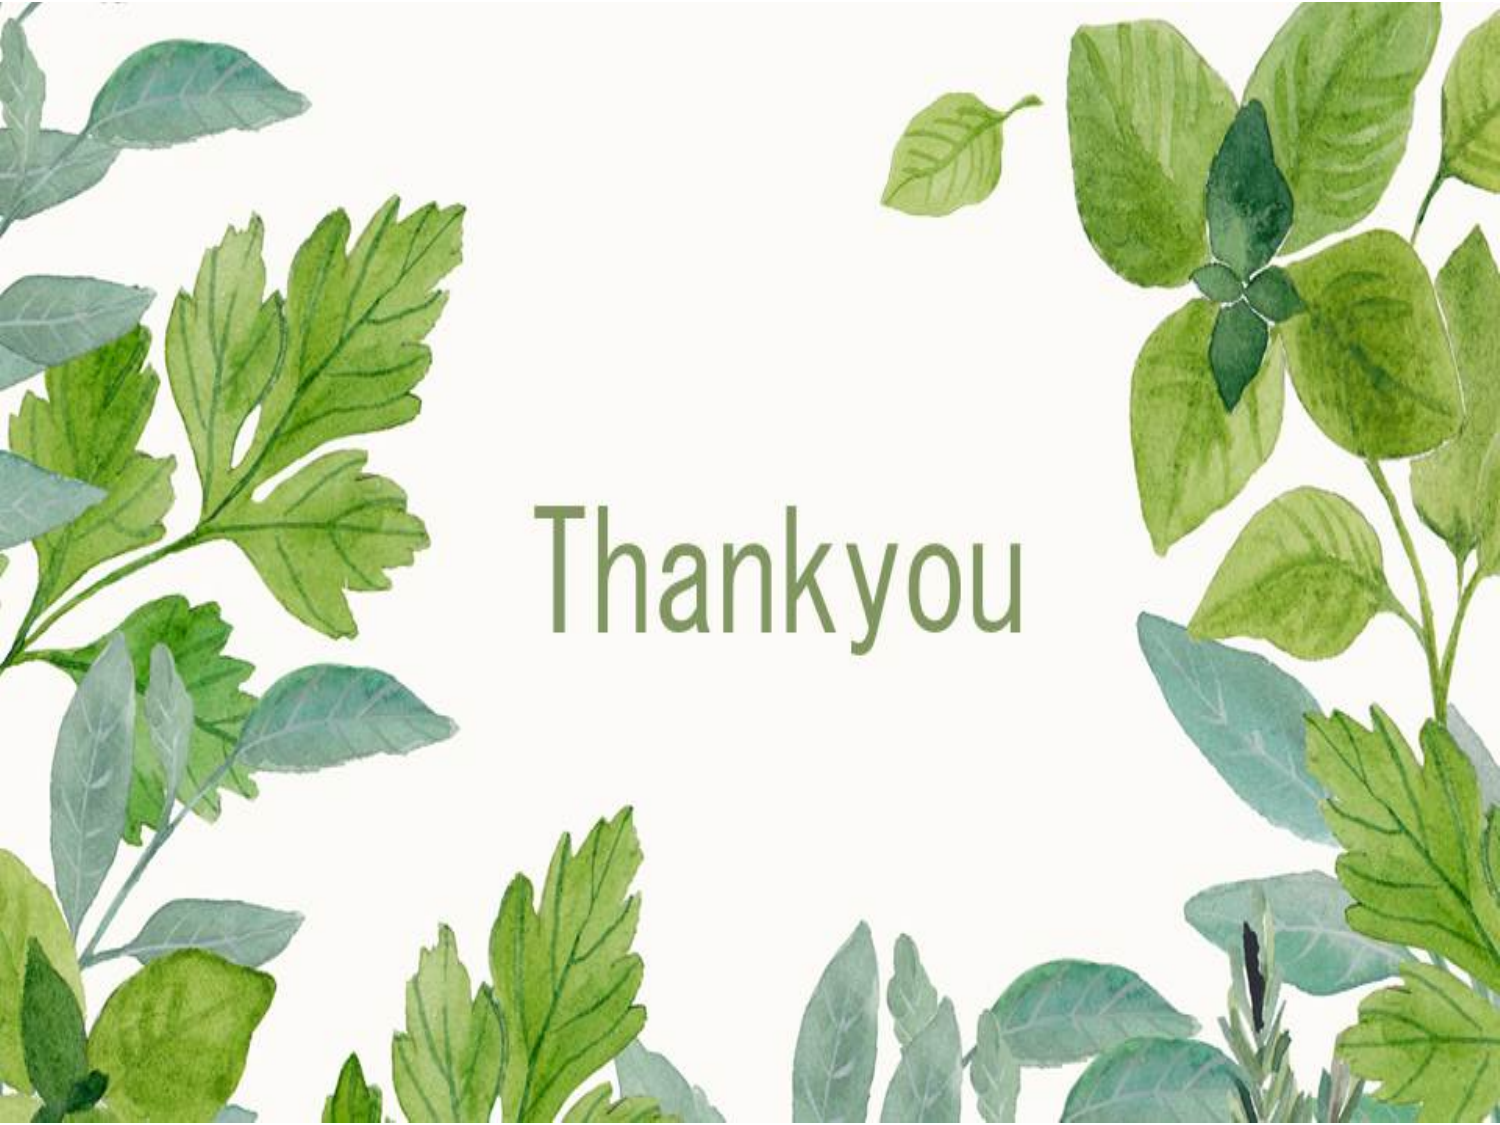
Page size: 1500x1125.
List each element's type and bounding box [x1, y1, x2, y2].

list [0, 1, 1500, 1123]
